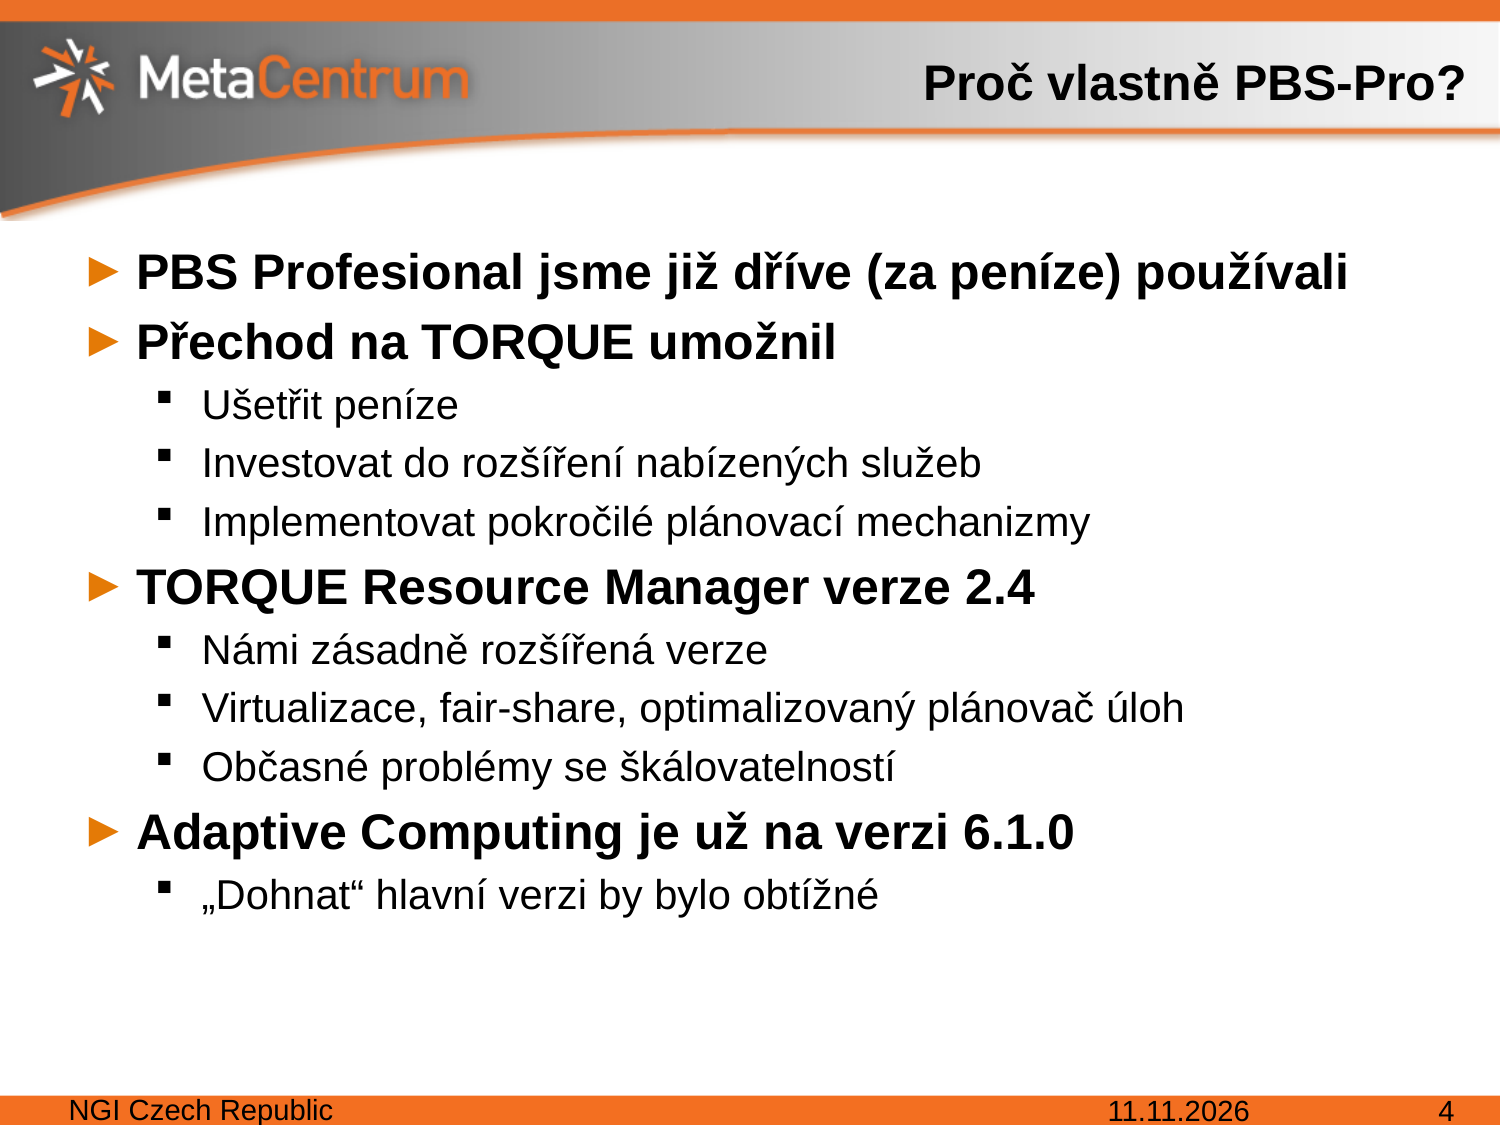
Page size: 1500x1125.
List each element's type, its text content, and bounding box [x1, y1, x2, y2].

slide_number 4 [1296, 1084, 1470, 1116]
footer NGI Czech Republic [53, 1083, 987, 1119]
picture [0, 0, 1500, 221]
list PBS Profesional jsme již dříve (za peníze) používali Přechod na TORQUE umožnil Ušetřit peníze Investovat do rozšíření nabízených služeb Implementovat pokročilé plánovací mechanizmy TORQUE Resource Manager verze 2.4 Námi zásadně rozšířená verze Virtualizace, fair-share, optimalizovaný plánovač úloh Občasné problémy se škálovatelností Adaptive Computing je už na verzi 6.1.0 „Dohnat“ hlavní verzi by bylo obtížné [64, 231, 1415, 1005]
slide_number 29. 3. 2017 [1092, 1084, 1340, 1119]
title Proč vlastně PBS-Pro? [557, 39, 1483, 123]
